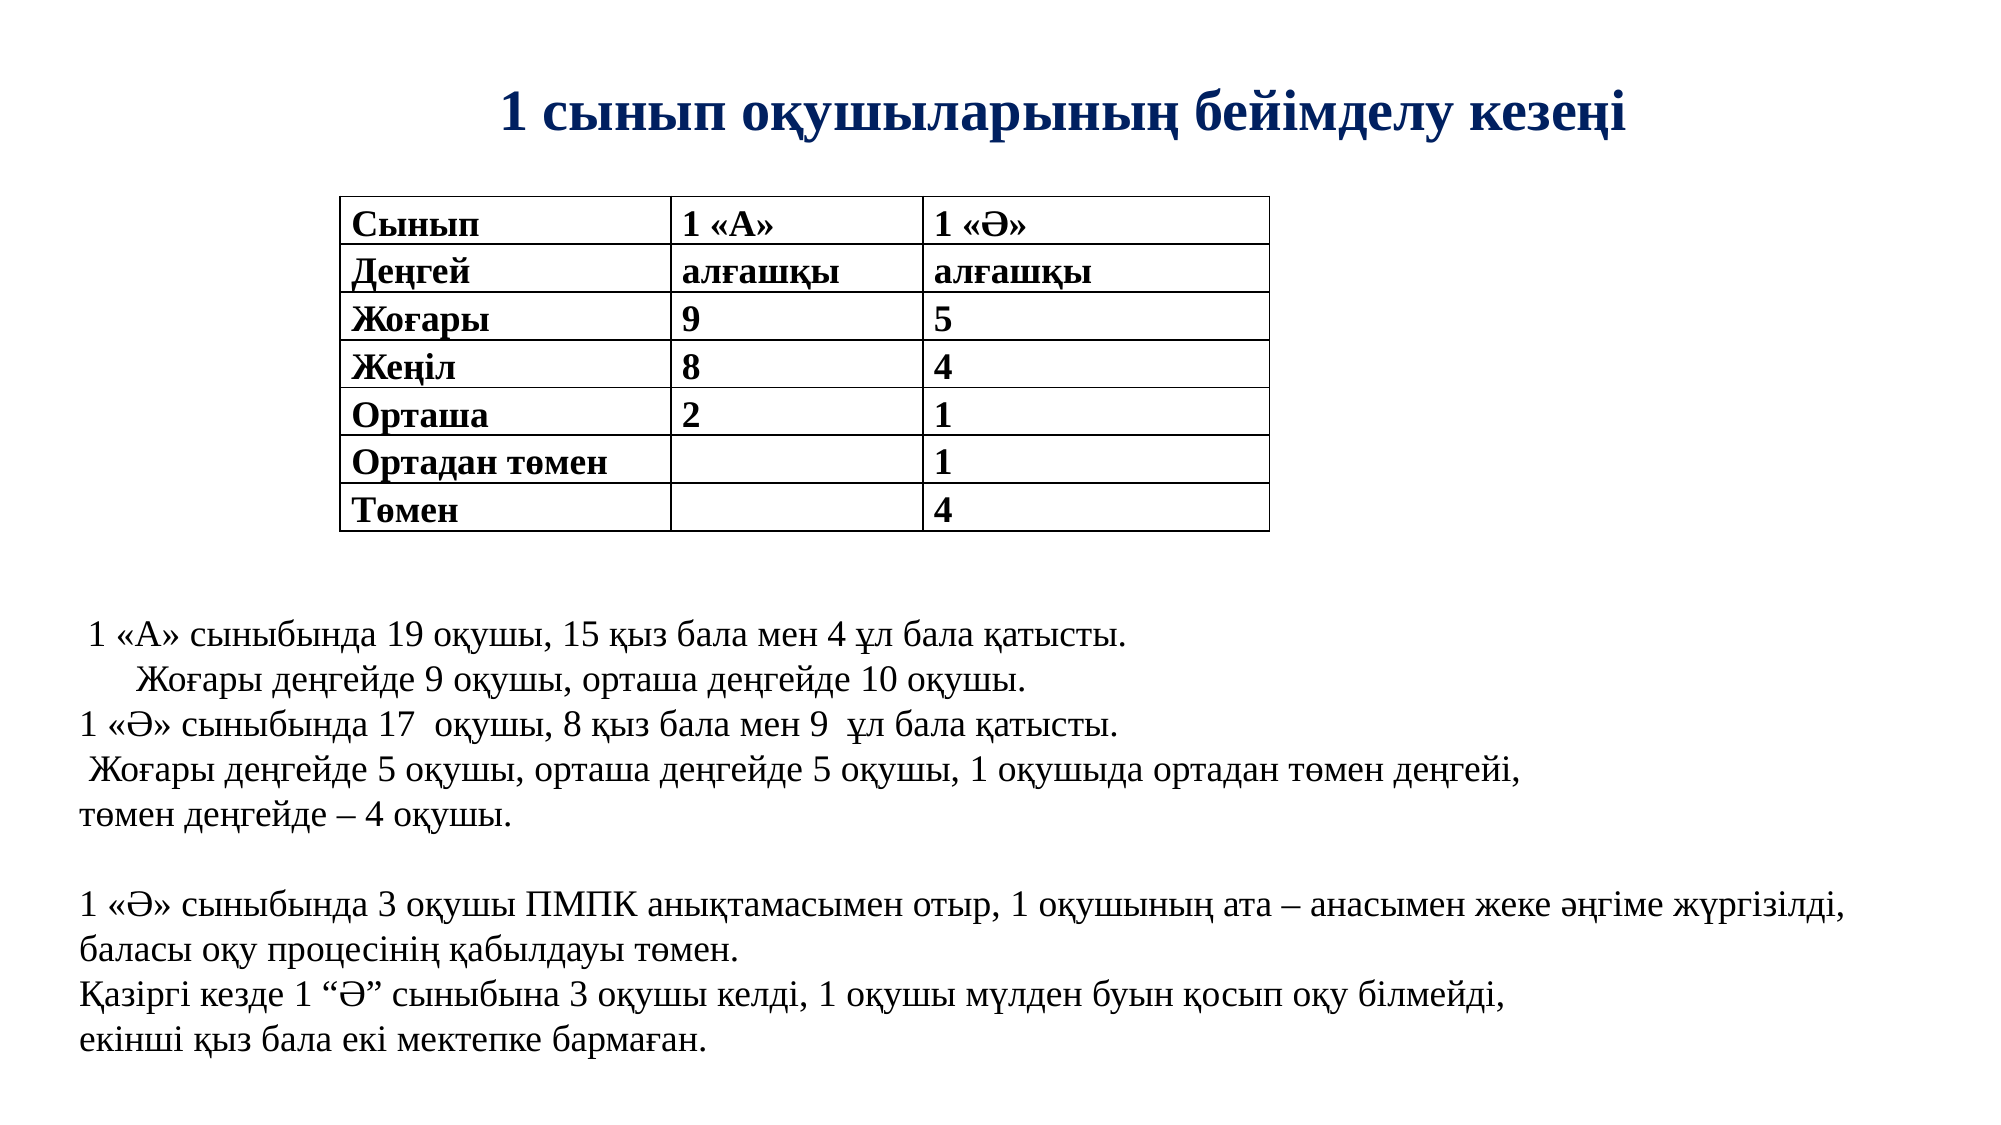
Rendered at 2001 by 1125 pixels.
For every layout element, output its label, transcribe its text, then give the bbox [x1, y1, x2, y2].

table_cell [672, 436, 922, 482]
table_cell [672, 484, 922, 530]
table_cell алғашқы [924, 245, 1269, 291]
text_box 1 сынып оқушыларының бейімделу кезеңі [338, 0, 1788, 235]
table_cell Жеңіл [341, 341, 670, 387]
table_cell 4 [924, 484, 1269, 530]
table_cell 2 [672, 388, 922, 434]
table_header 1 «Ә» [924, 235, 1269, 243]
table_cell Жоғары [341, 293, 670, 339]
text_box 1 «А» сыныбында 19 оқушы, 15 қыз бала мен 4 ұл бала қатысты. Жоғары деңгейде 9 оқушы, орташа деңгейде 10 оқушы. 1 «Ә» сыныбында 17 оқушы, 8 қыз бала мен 9 ұл бала қатысты. Жоғары деңгейде 5 оқушы, орташа деңгейде 5 оқушы, 1 оқушыда ортадан төмен деңгейі, төмен деңгейде – 4 оқушы. 1 «Ә» сыныбында 3 оқушы ПМПК анықтамасымен отыр, 1 оқушының ата – анасымен жеке әңгіме жүргізілді, баласы оқу процесінің қабылдауы төмен. Қазіргі кезде 1 “Ә” сыныбына 3 оқушы келді, 1 оқушы мүлден буын қосып оқу білмейді, екінші қыз бала екі мектепке бармаған. [64, 601, 1873, 1067]
table_cell 1 [924, 436, 1269, 482]
table_cell Төмен [341, 484, 670, 530]
table_cell 8 [672, 341, 922, 387]
table_header Сынып [341, 235, 670, 243]
table_cell 1 [924, 388, 1269, 434]
table_cell Орташа [341, 388, 670, 434]
table_cell 9 [672, 293, 922, 339]
table_cell Ортадан төмен [341, 436, 670, 482]
table_header 1 «А» [672, 235, 922, 243]
table_cell Деңгей [341, 245, 670, 291]
table_cell 4 [924, 341, 1269, 387]
table_cell алғашқы [672, 245, 922, 291]
table_cell 5 [924, 293, 1269, 339]
